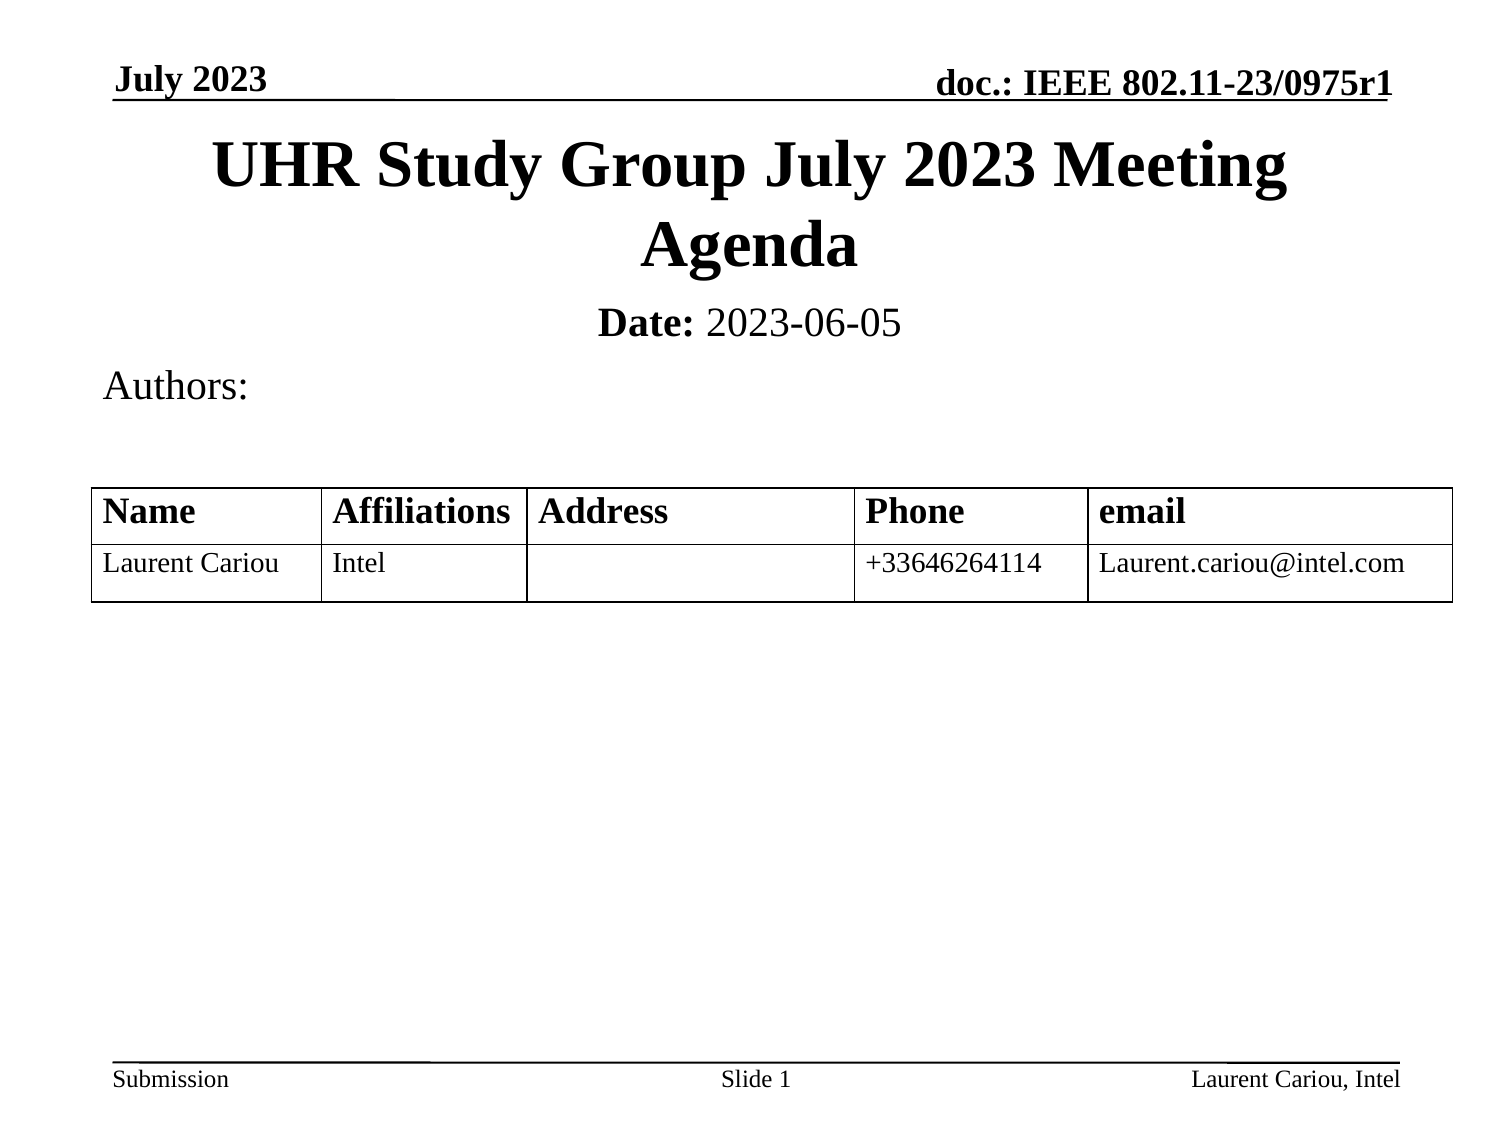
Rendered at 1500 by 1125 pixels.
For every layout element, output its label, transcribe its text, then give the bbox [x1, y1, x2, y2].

list Date: 2023-06-05 [112, 287, 1388, 353]
text_box Authors: [87, 349, 325, 413]
title UHR Study Group July 2023 Meeting Agenda [112, 112, 1388, 287]
slide_number Slide 1 [712, 1061, 800, 1123]
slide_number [114, 54, 493, 100]
footer Laurent Cariou, Intel [902, 1061, 1402, 1093]
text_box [75, 487, 1477, 899]
